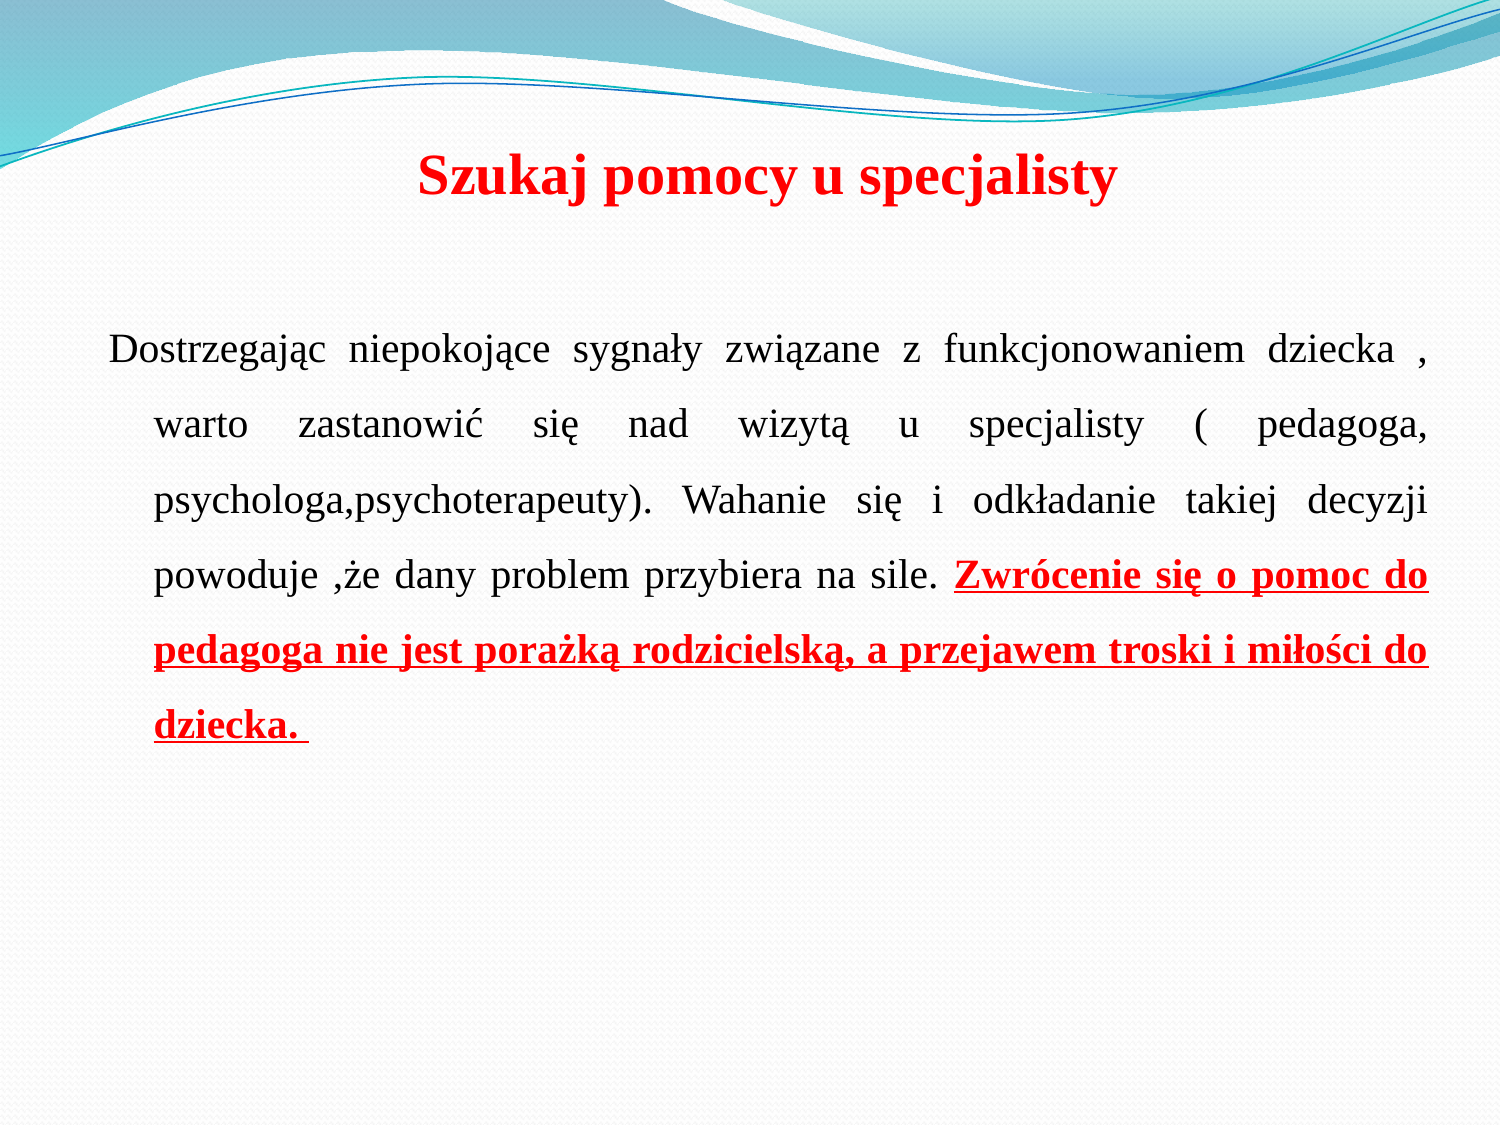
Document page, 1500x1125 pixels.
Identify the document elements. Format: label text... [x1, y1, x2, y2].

list Szukaj pomocy u specjalisty Dostrzegając niepokojące sygnały związane z funkcjonowaniem dziecka , warto zastanowić się nad wizytą u specjalisty ( pedagoga, psychologa,psychoterapeuty). Wahanie się i odkładanie takiej decyzji powoduje ,że dany problem przybiera na sile. Zwrócenie się o pomoc do pedagoga nie jest porażką rodzicielską, a przejawem troski i miłości do dziecka. [93, 128, 1444, 849]
